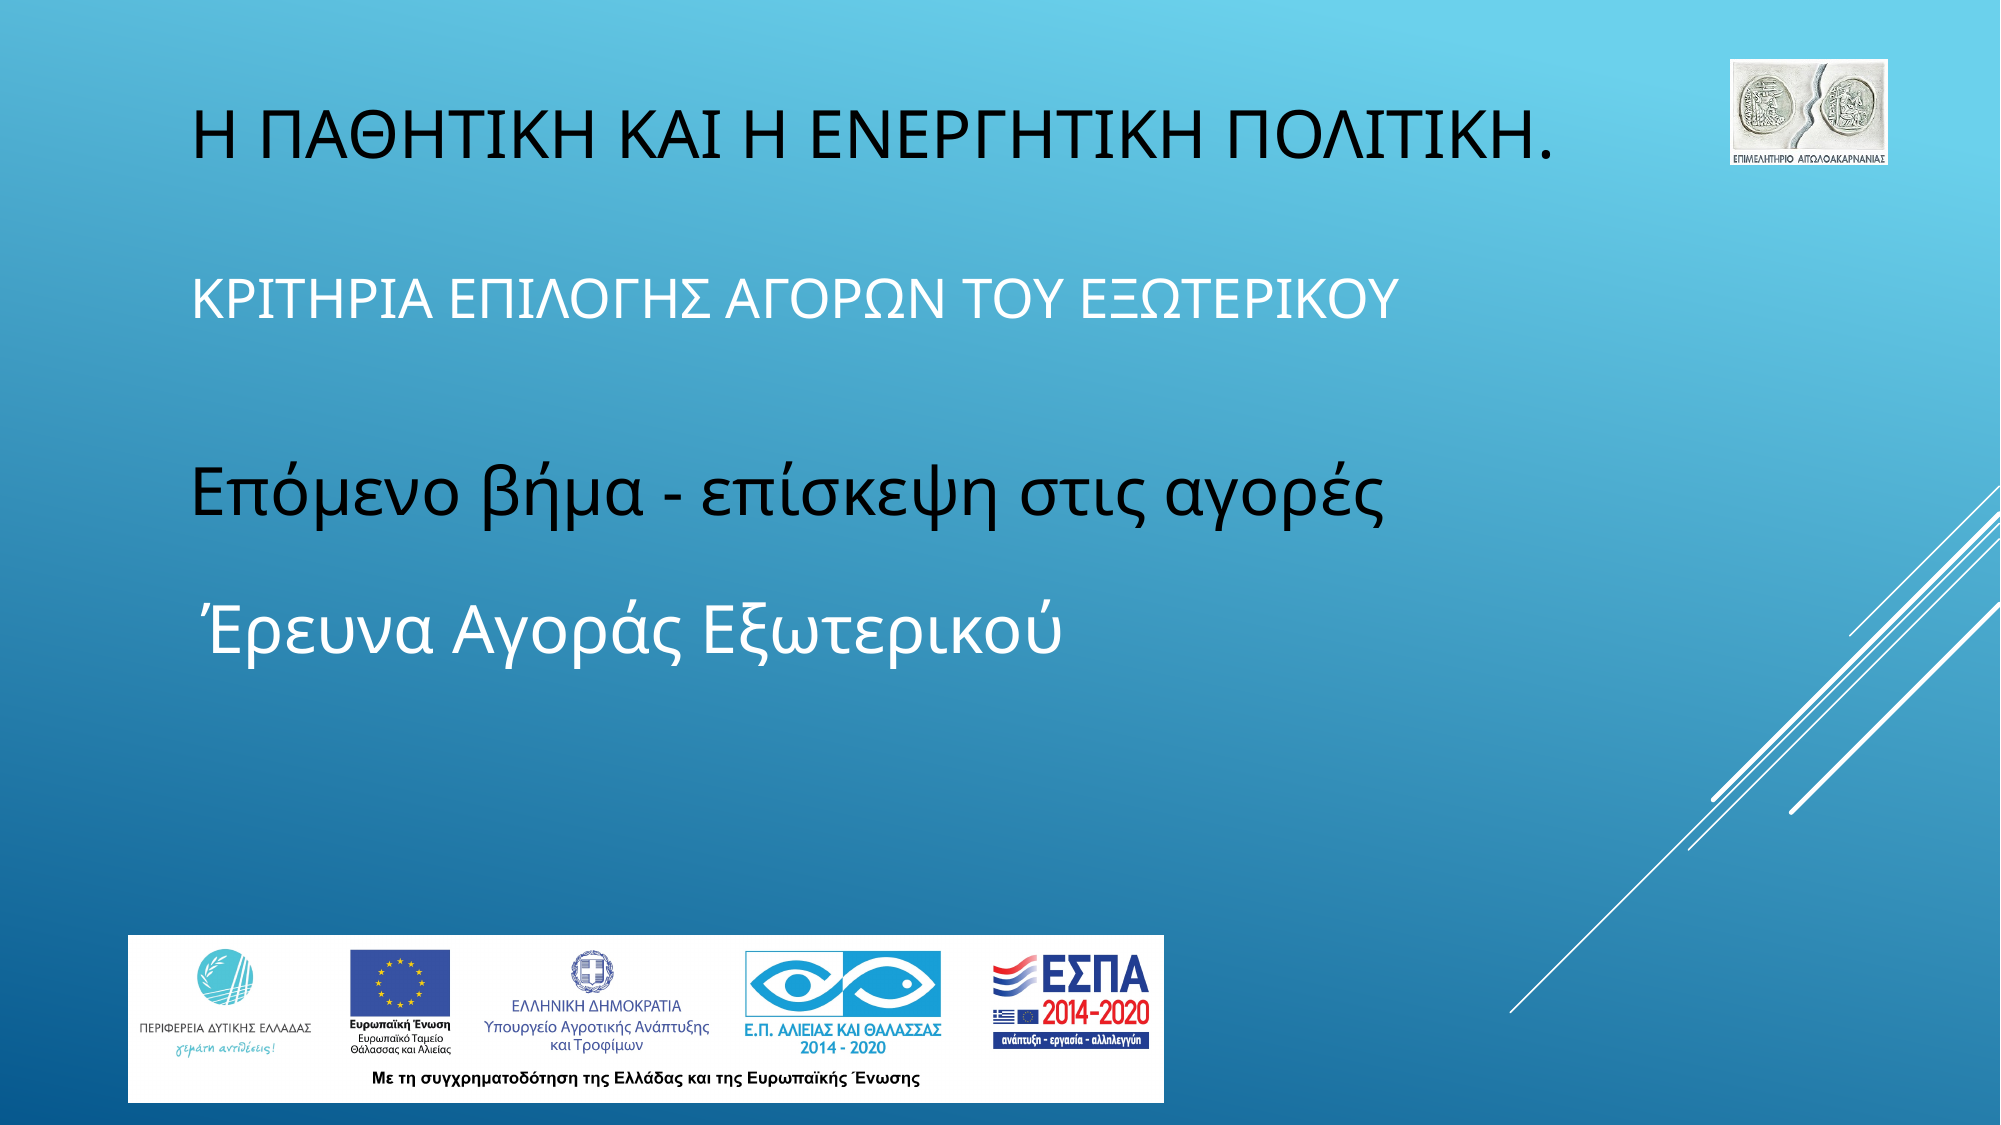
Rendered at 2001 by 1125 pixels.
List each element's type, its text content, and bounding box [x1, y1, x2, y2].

text_box Η παθητικΗ και η ενεργητικΗ πολιτικΗ. [175, 44, 1613, 220]
title ΚριτΗρια ΕπιλογΗΣ ΑγορΩν του ΕξωτερικοΥ [175, 234, 1526, 423]
text_box Έρευνα Αγοράς Εξωτερικού [186, 579, 1189, 675]
picture [1730, 59, 1888, 166]
picture [127, 934, 1164, 1103]
text_box Επόμενο βήμα - επίσκεψη στις αγορές [175, 423, 1526, 554]
